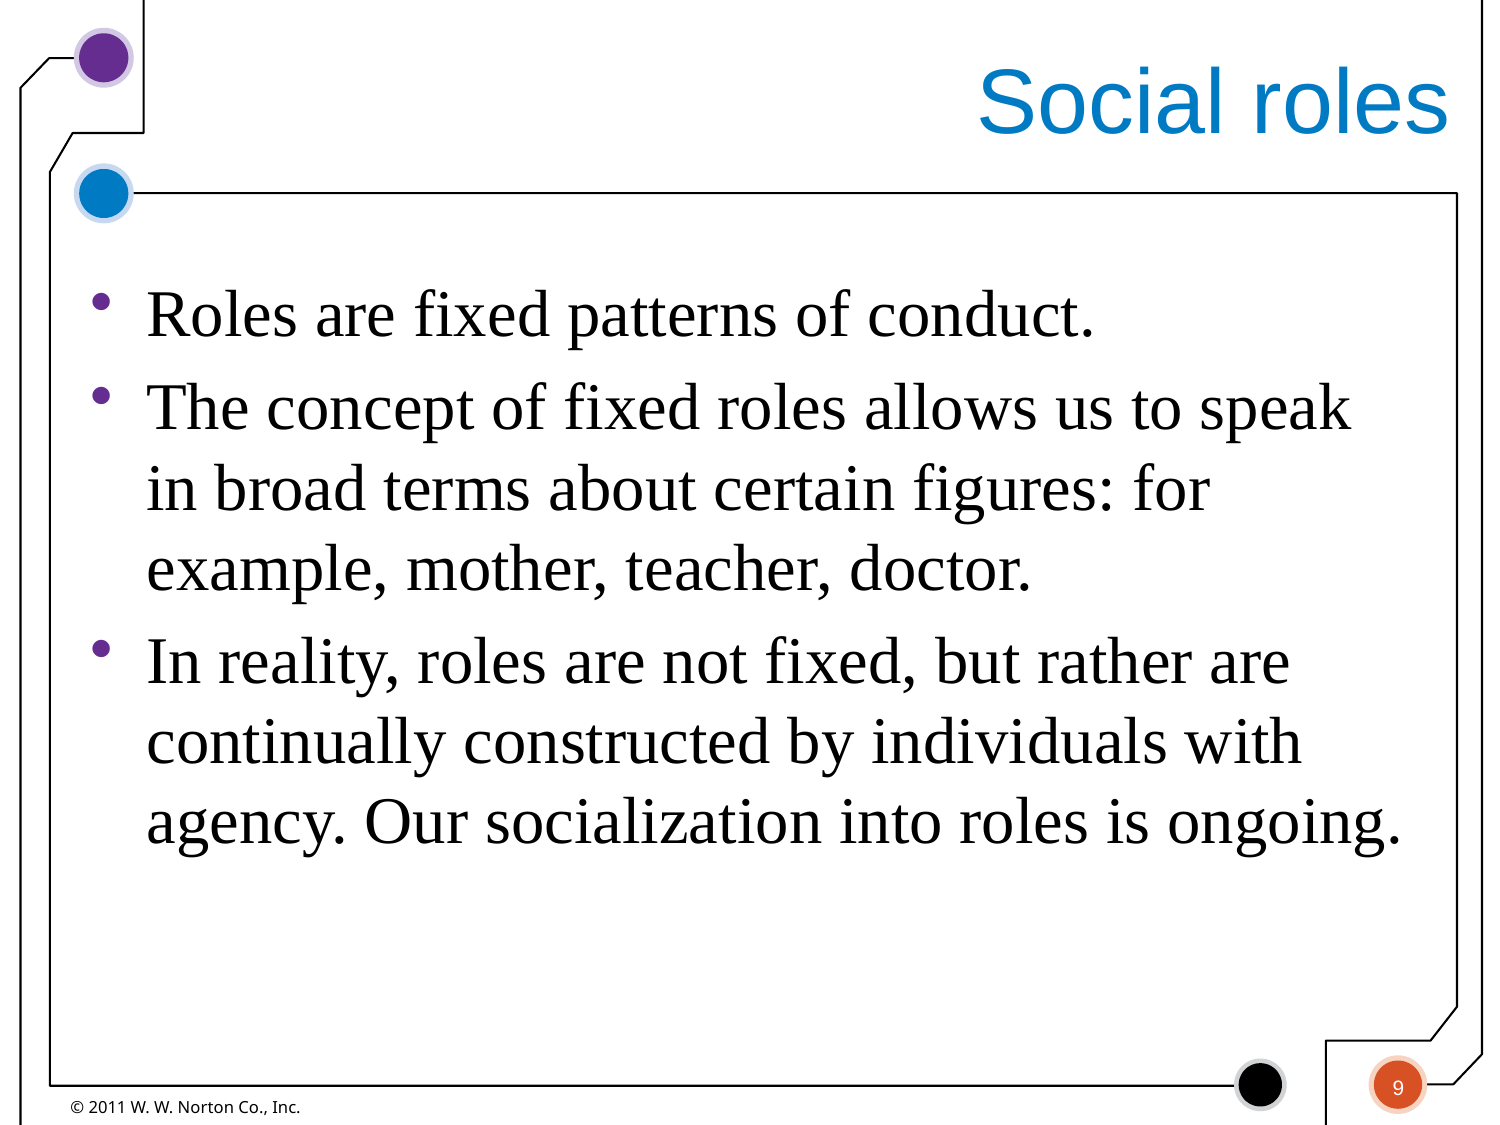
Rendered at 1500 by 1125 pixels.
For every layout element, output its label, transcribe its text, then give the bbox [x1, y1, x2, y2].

text_box 9 [1348, 1067, 1448, 1107]
title Social roles [152, 3, 1467, 192]
list Roles are fixed patterns of conduct. The concept of fixed roles allows us to speak in broad terms about certain figures: for example, mother, teacher, doctor. In reality, roles are not fixed, but rather are continually constructed by individuals with agency. Our socialization into roles is ongoing. [74, 262, 1426, 1006]
